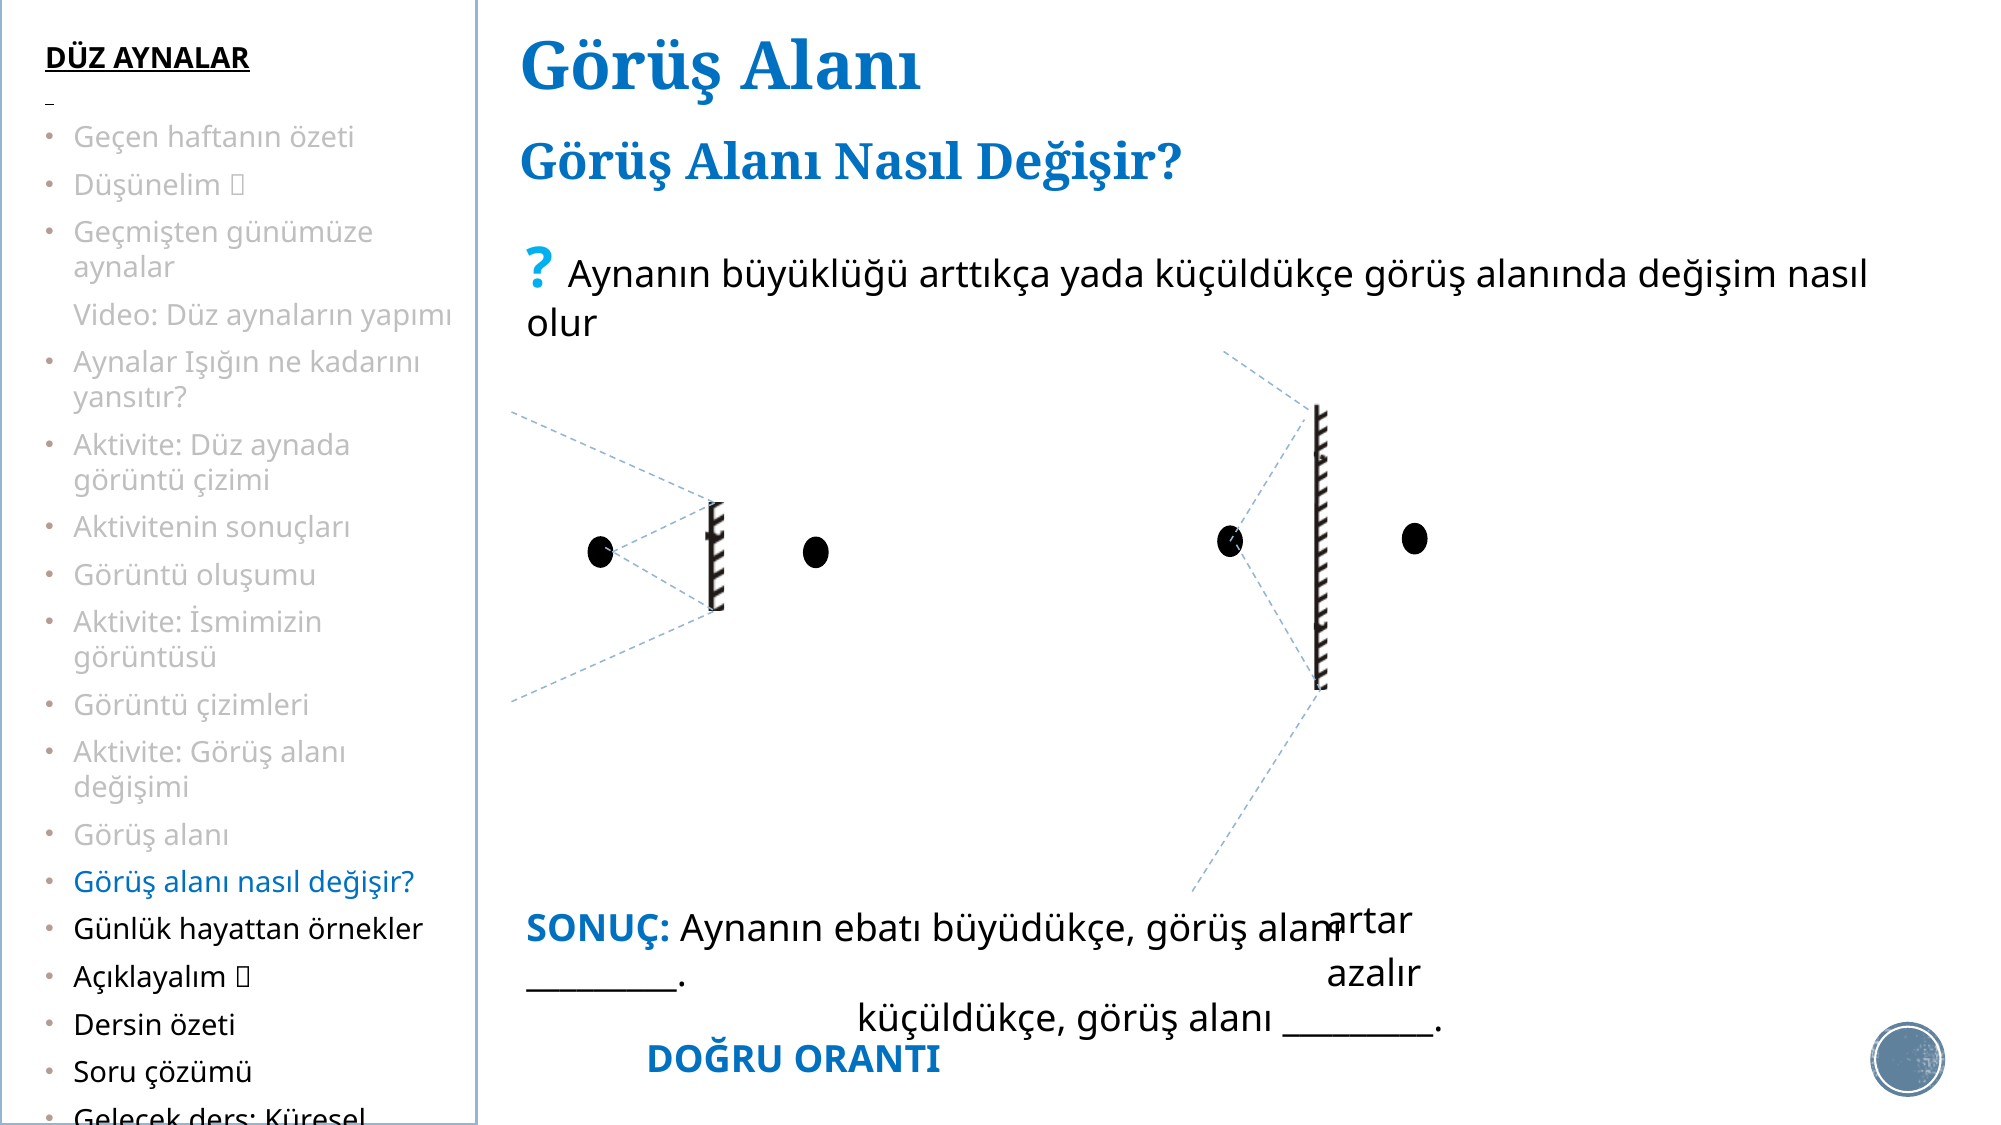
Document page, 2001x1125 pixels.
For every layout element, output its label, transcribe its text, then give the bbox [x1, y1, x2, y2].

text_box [514, 613, 713, 700]
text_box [1232, 421, 1302, 539]
text_box SONUÇ: Aynanın ebatı büyüdükçe, görüş alanı _________. küçüldükçe, görüş alanı _________. [511, 896, 1523, 1092]
text_box azalır [1311, 941, 1649, 1002]
picture [1313, 399, 1328, 690]
text_box [1217, 525, 1234, 558]
text_box DÜZ AYNALAR Geçen haftanın özeti Düşünelim  Geçmişten günümüze aynalar Video: Düz aynaların yapımı Aynalar Işığın ne kadarını yansıtır? Aktivite: Düz aynada görüntü çizimi Aktivitenin sonuçları Görüntü oluşumu Aktivite: İsmimizin görüntüsü Görüntü çizimleri Aktivite: Görüş alanı değişimi Görüş alanı Görüş alanı nasıl değişir? Günlük hayattan örnekler Açıklayalım  Dersin özeti Soru çözümü Gelecek ders: Küresel aynalar [0, 0, 478, 1125]
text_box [1236, 543, 1319, 687]
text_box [607, 548, 713, 609]
text_box Görüş Alanı Nasıl Değişir? [504, 121, 1790, 261]
text_box DOĞRU ORANTI [631, 1028, 1136, 1088]
text_box [587, 536, 612, 568]
picture [715, 502, 725, 611]
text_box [613, 506, 713, 549]
text_box ? Aynanın büyüklüğü arttıkça yada küçüldükçe görüş alanında değişim nasıl olur [511, 224, 1936, 352]
text_box artar [1311, 888, 1649, 941]
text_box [1226, 310, 1310, 410]
text_box [802, 536, 829, 569]
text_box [514, 414, 713, 501]
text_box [1195, 692, 1319, 889]
text_box [1401, 522, 1428, 555]
title Görüş Alanı [504, 8, 1569, 128]
